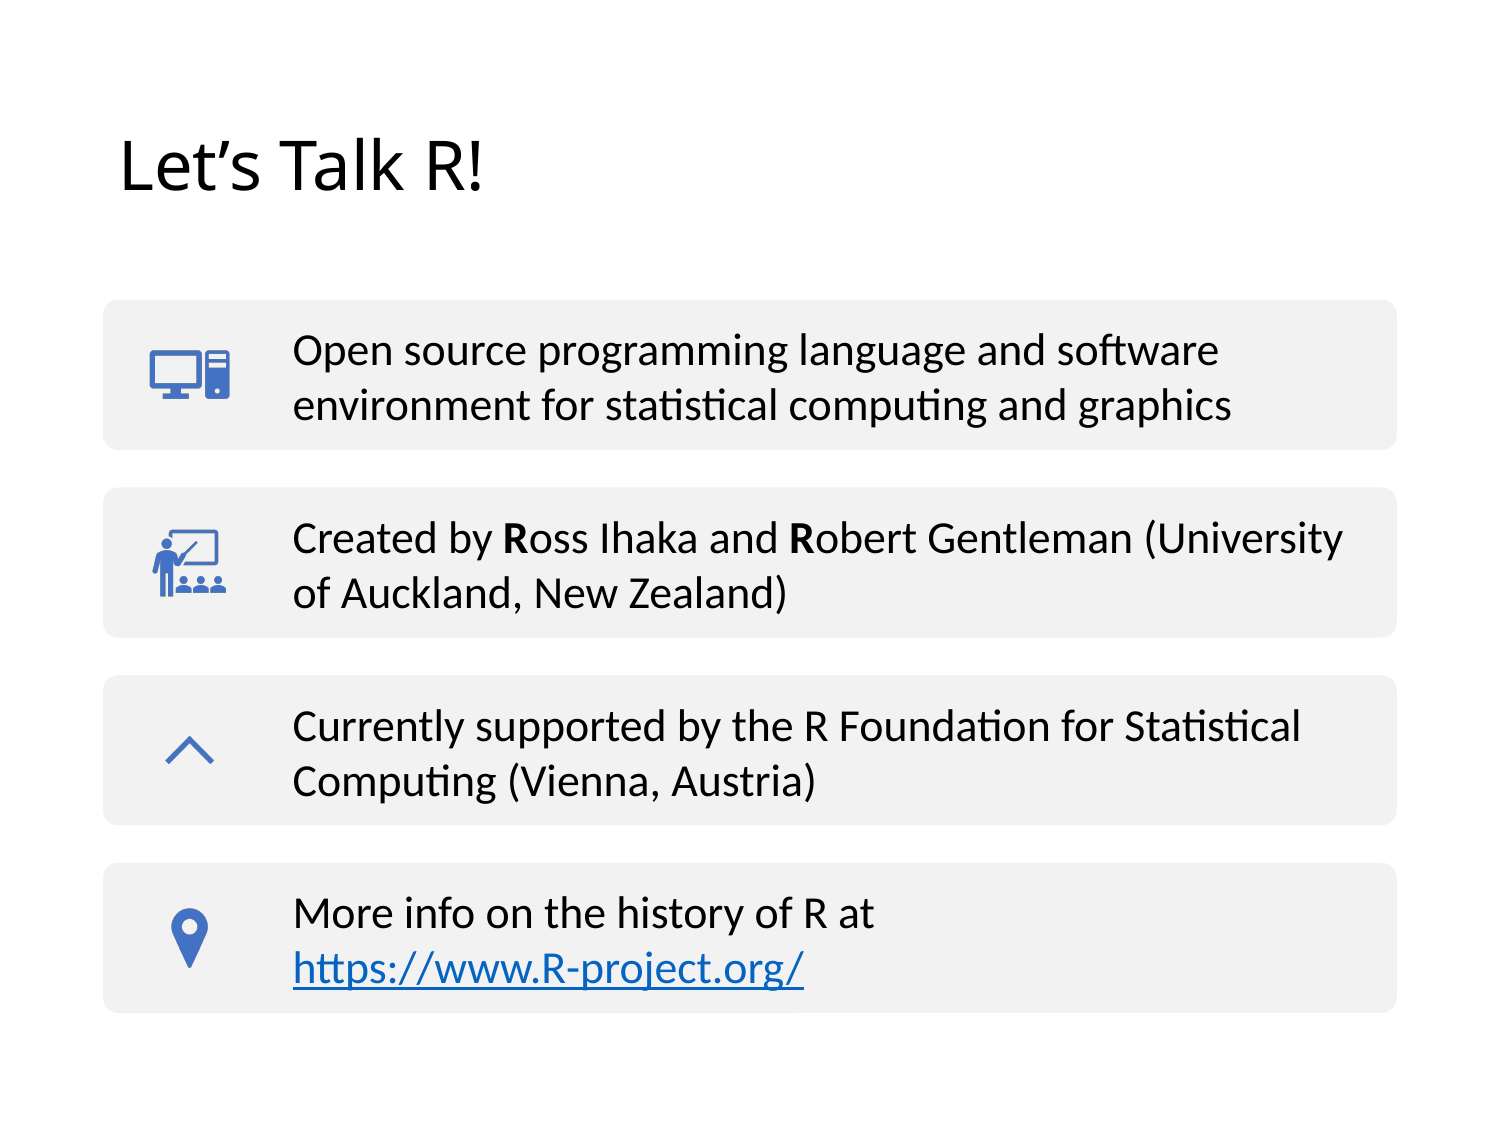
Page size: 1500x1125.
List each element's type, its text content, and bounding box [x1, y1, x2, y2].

title Let’s Talk R! [103, 59, 1397, 278]
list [103, 299, 1397, 1014]
